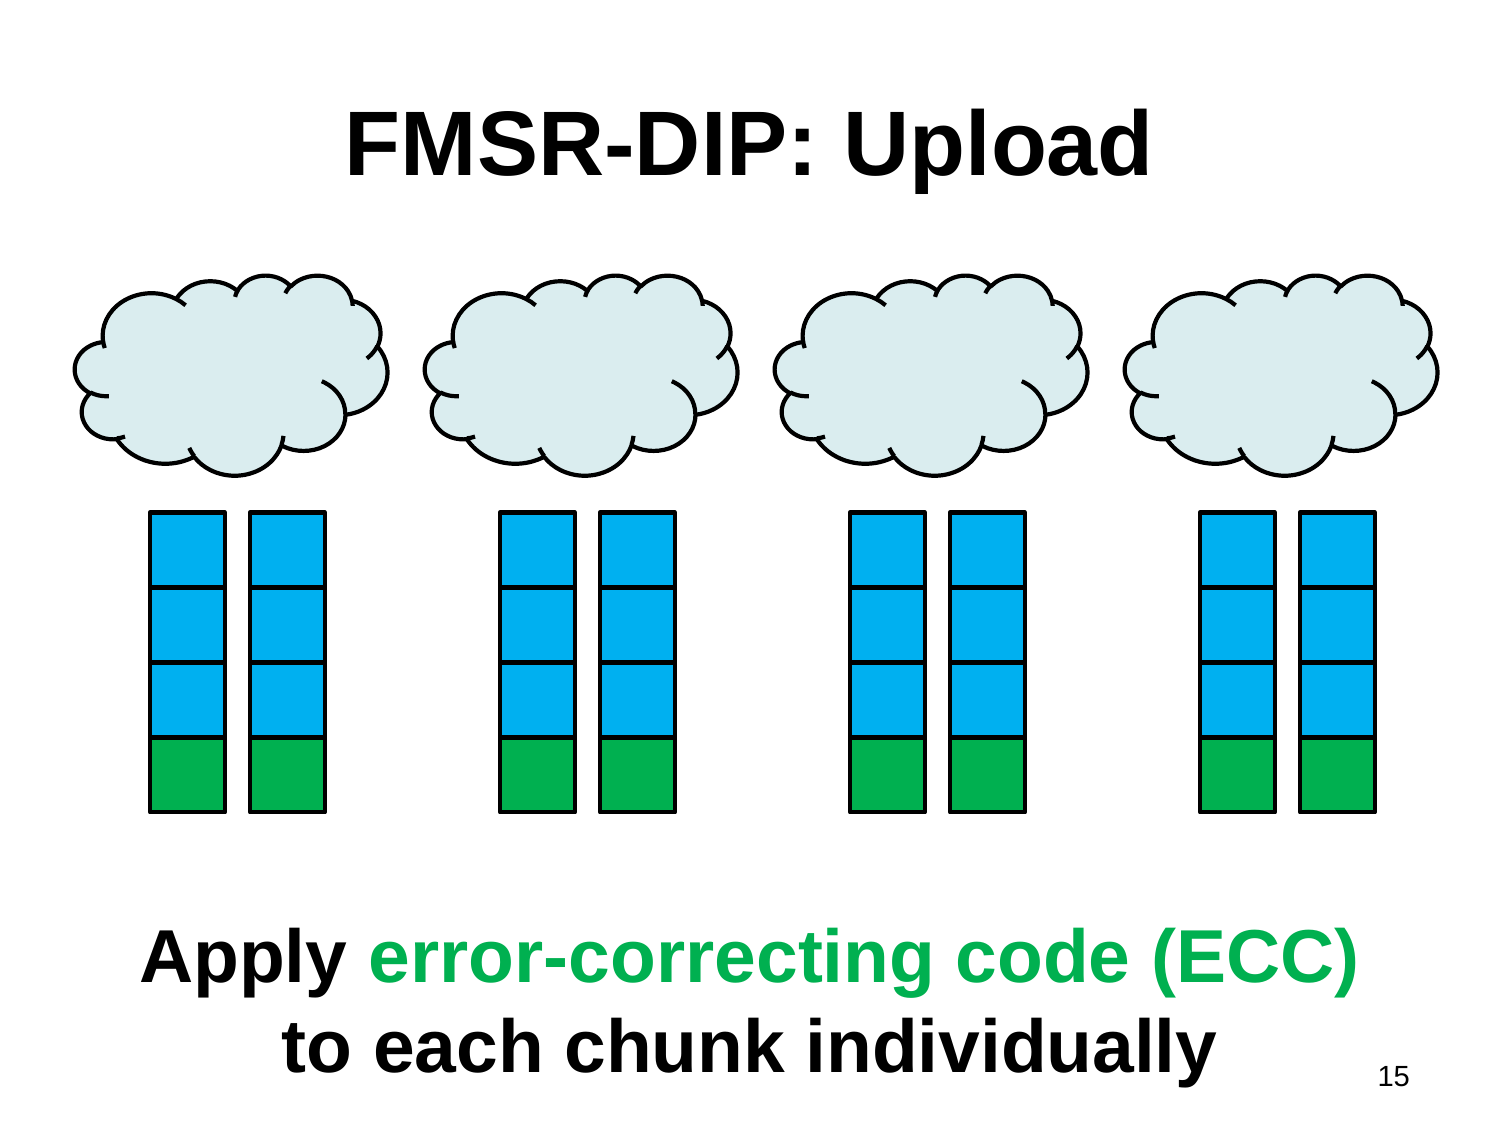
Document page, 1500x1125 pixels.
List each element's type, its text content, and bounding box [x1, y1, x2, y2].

text_box [948, 510, 1027, 585]
text_box [848, 585, 927, 660]
text_box [1298, 735, 1377, 814]
text_box [248, 660, 327, 735]
text_box [248, 585, 327, 660]
text_box [1198, 735, 1277, 814]
text_box [1198, 510, 1277, 585]
text_box Apply error-correcting code (ECC) to each chunk individually [0, 899, 1500, 1095]
text_box [148, 735, 227, 814]
text_box [848, 510, 927, 585]
text_box [1122, 273, 1440, 478]
text_box [498, 735, 577, 814]
text_box [1198, 585, 1277, 660]
text_box [148, 660, 227, 735]
title FMSR-DIP: Upload [75, 45, 1425, 233]
text_box [848, 660, 927, 735]
text_box [598, 585, 677, 660]
text_box [248, 735, 327, 814]
text_box [598, 660, 677, 735]
text_box [498, 585, 577, 660]
text_box [598, 510, 677, 585]
text_box [498, 510, 577, 585]
slide_number 15 [1074, 1050, 1425, 1103]
text_box [422, 273, 740, 478]
text_box [1198, 660, 1277, 735]
text_box [598, 735, 677, 814]
text_box [948, 660, 1027, 735]
text_box [148, 510, 227, 585]
text_box [498, 660, 577, 735]
text_box [948, 735, 1027, 814]
text_box [1298, 510, 1377, 585]
text_box [148, 585, 227, 660]
text_box [248, 510, 327, 585]
text_box [772, 273, 1090, 478]
text_box [1298, 660, 1377, 735]
text_box [72, 273, 390, 478]
text_box [1298, 585, 1377, 660]
text_box [948, 585, 1027, 660]
text_box [848, 735, 927, 814]
